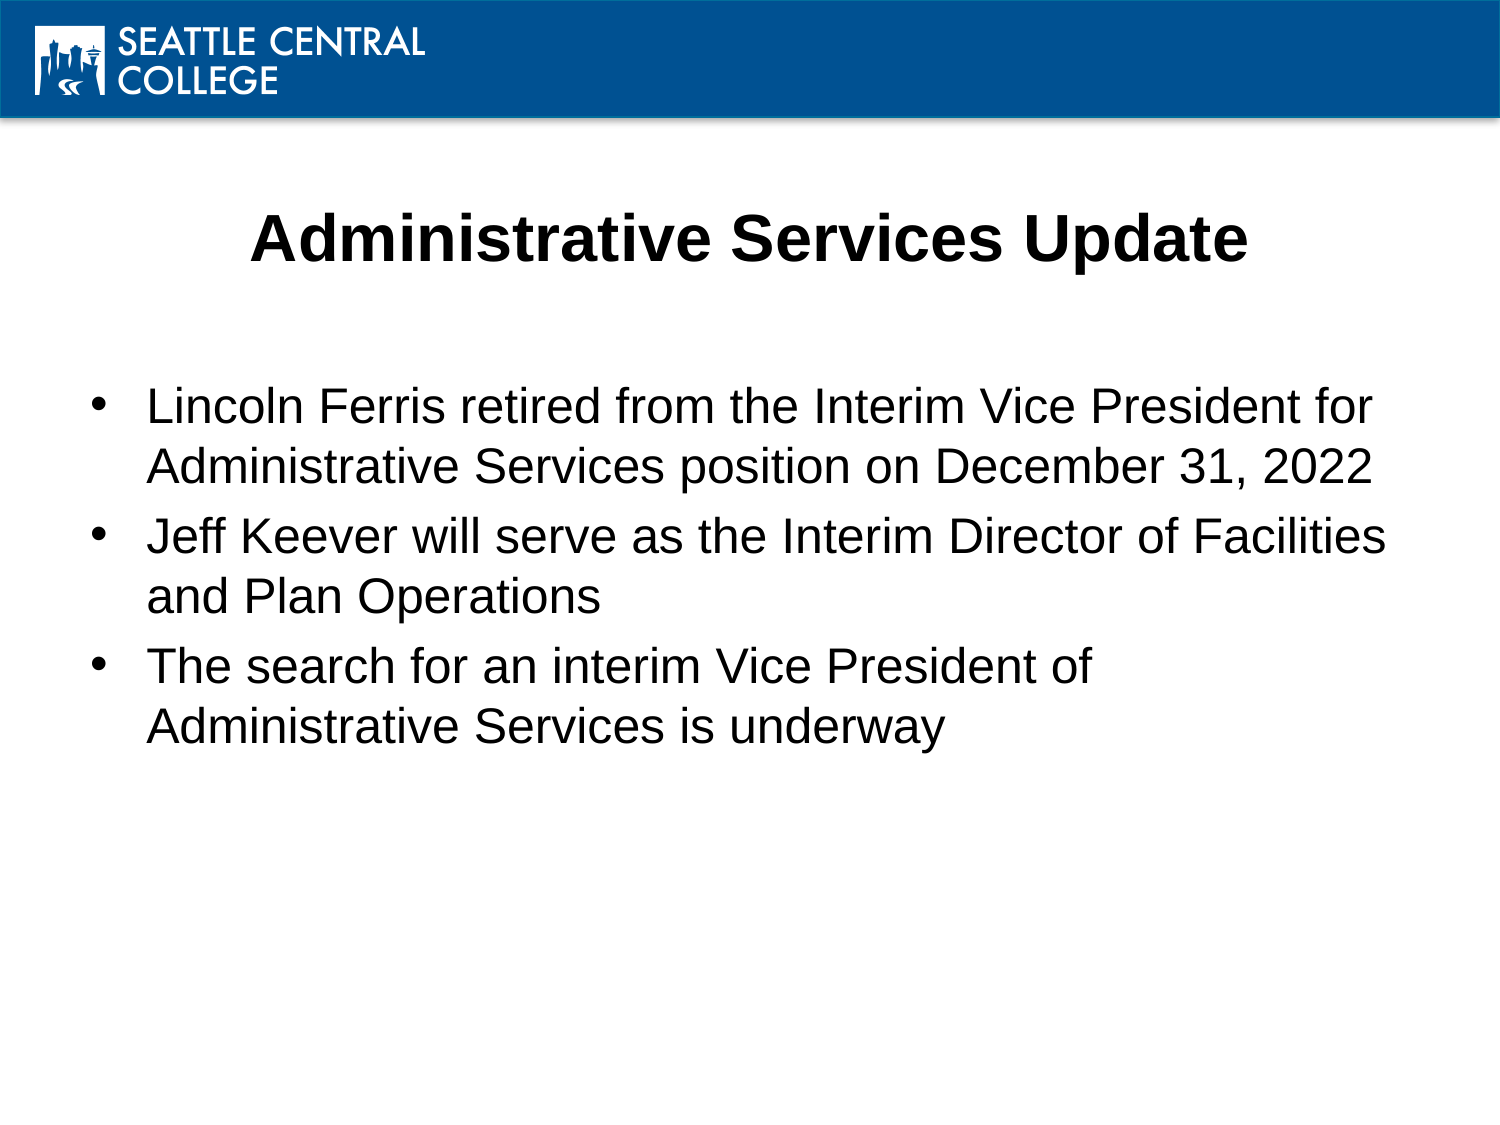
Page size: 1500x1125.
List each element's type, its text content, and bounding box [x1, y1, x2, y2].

list Lincoln Ferris retired from the Interim Vice President for Administrative Services position on December 31, 2022 Jeff Keever will serve as the Interim Director of Facilities and Plan Operations The search for an interim Vice President of Administrative Services is underway [75, 365, 1425, 1005]
picture [35, 25, 425, 95]
title Administrative Services Update [75, 147, 1425, 323]
